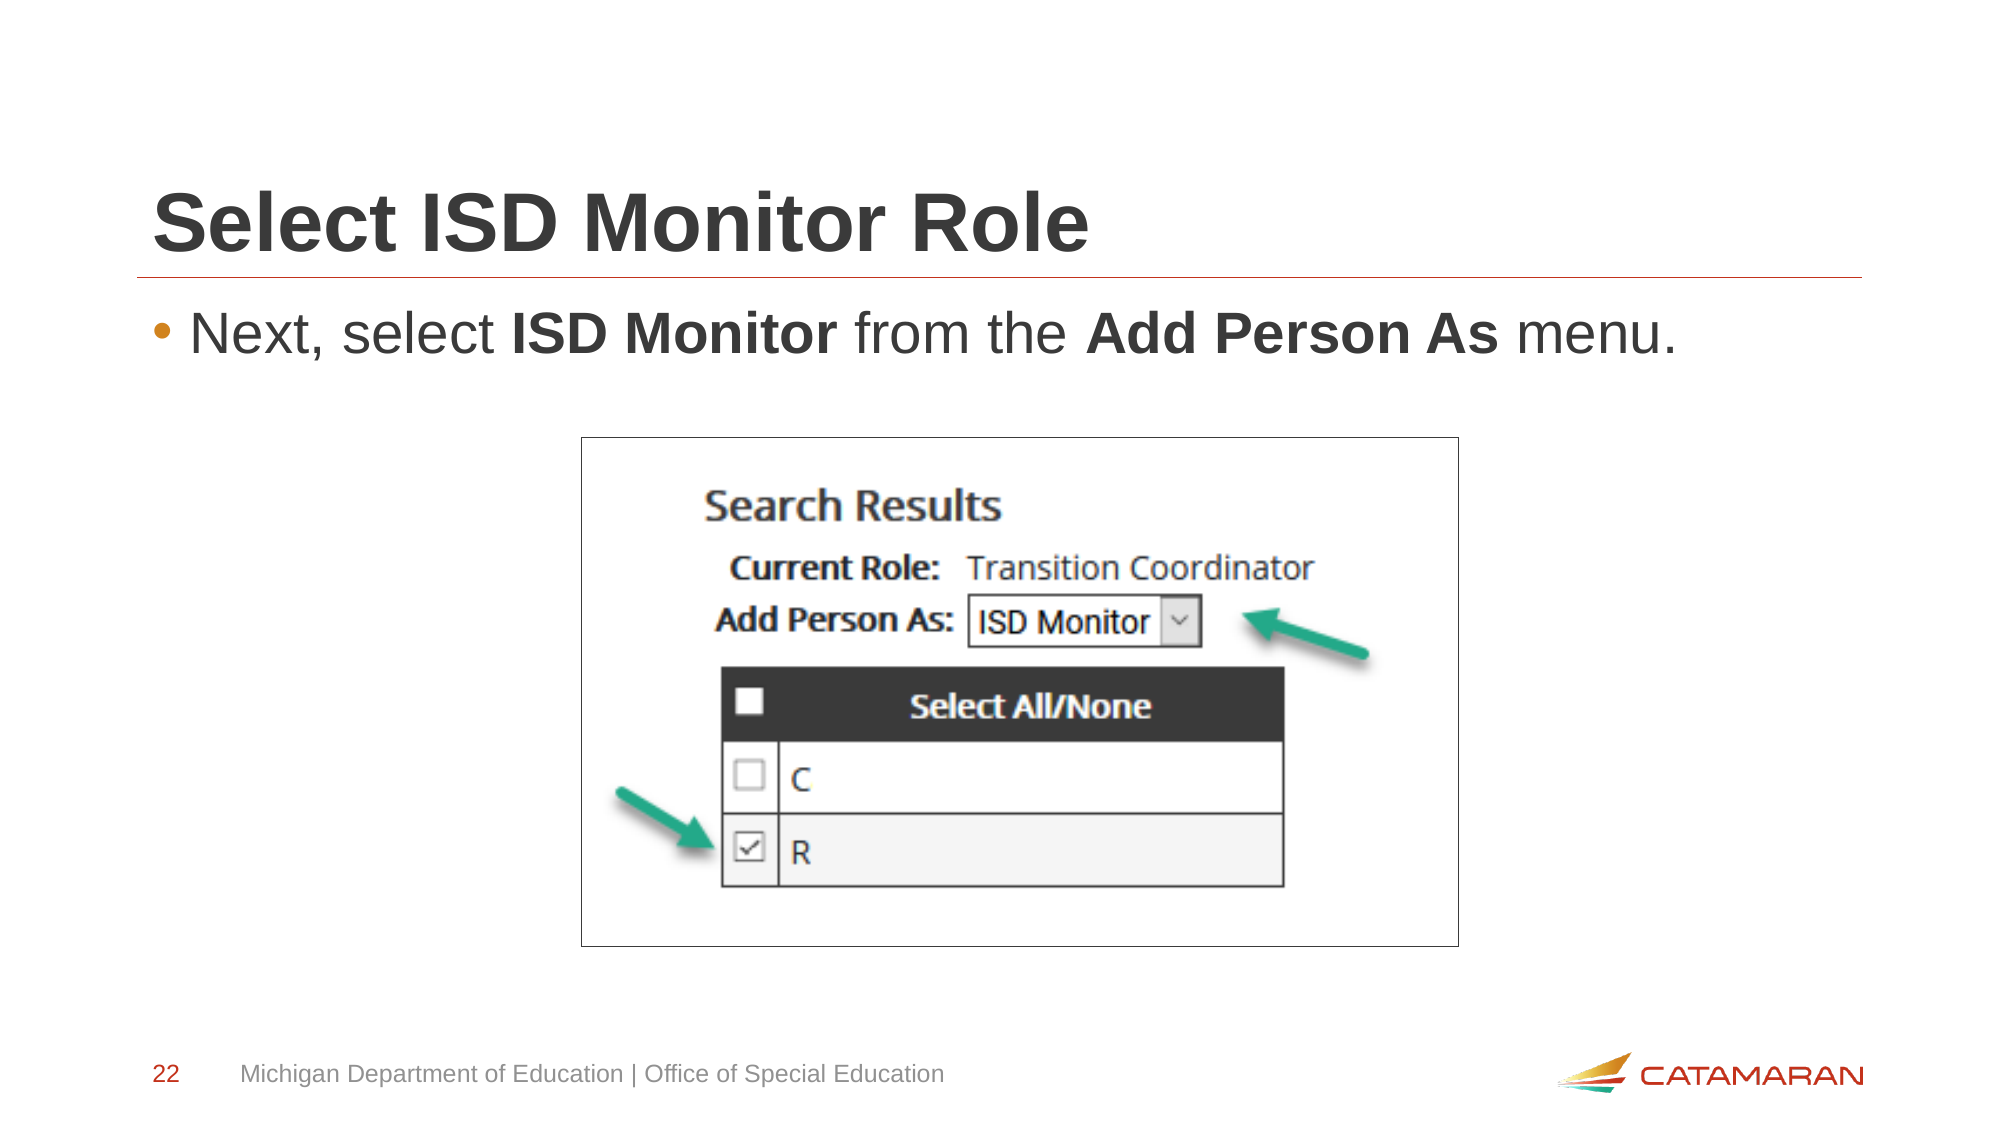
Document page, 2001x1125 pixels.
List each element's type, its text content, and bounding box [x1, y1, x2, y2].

slide_number 22 [137, 1043, 205, 1103]
footer Michigan Department of Education | Office of Special Education [225, 1043, 1484, 1103]
picture [1557, 1052, 1863, 1093]
list Next, select ISD Monitor from the Add Person As menu. [137, 287, 1863, 1043]
picture [581, 437, 1459, 947]
title Select ISD Monitor Role [137, 59, 1863, 278]
